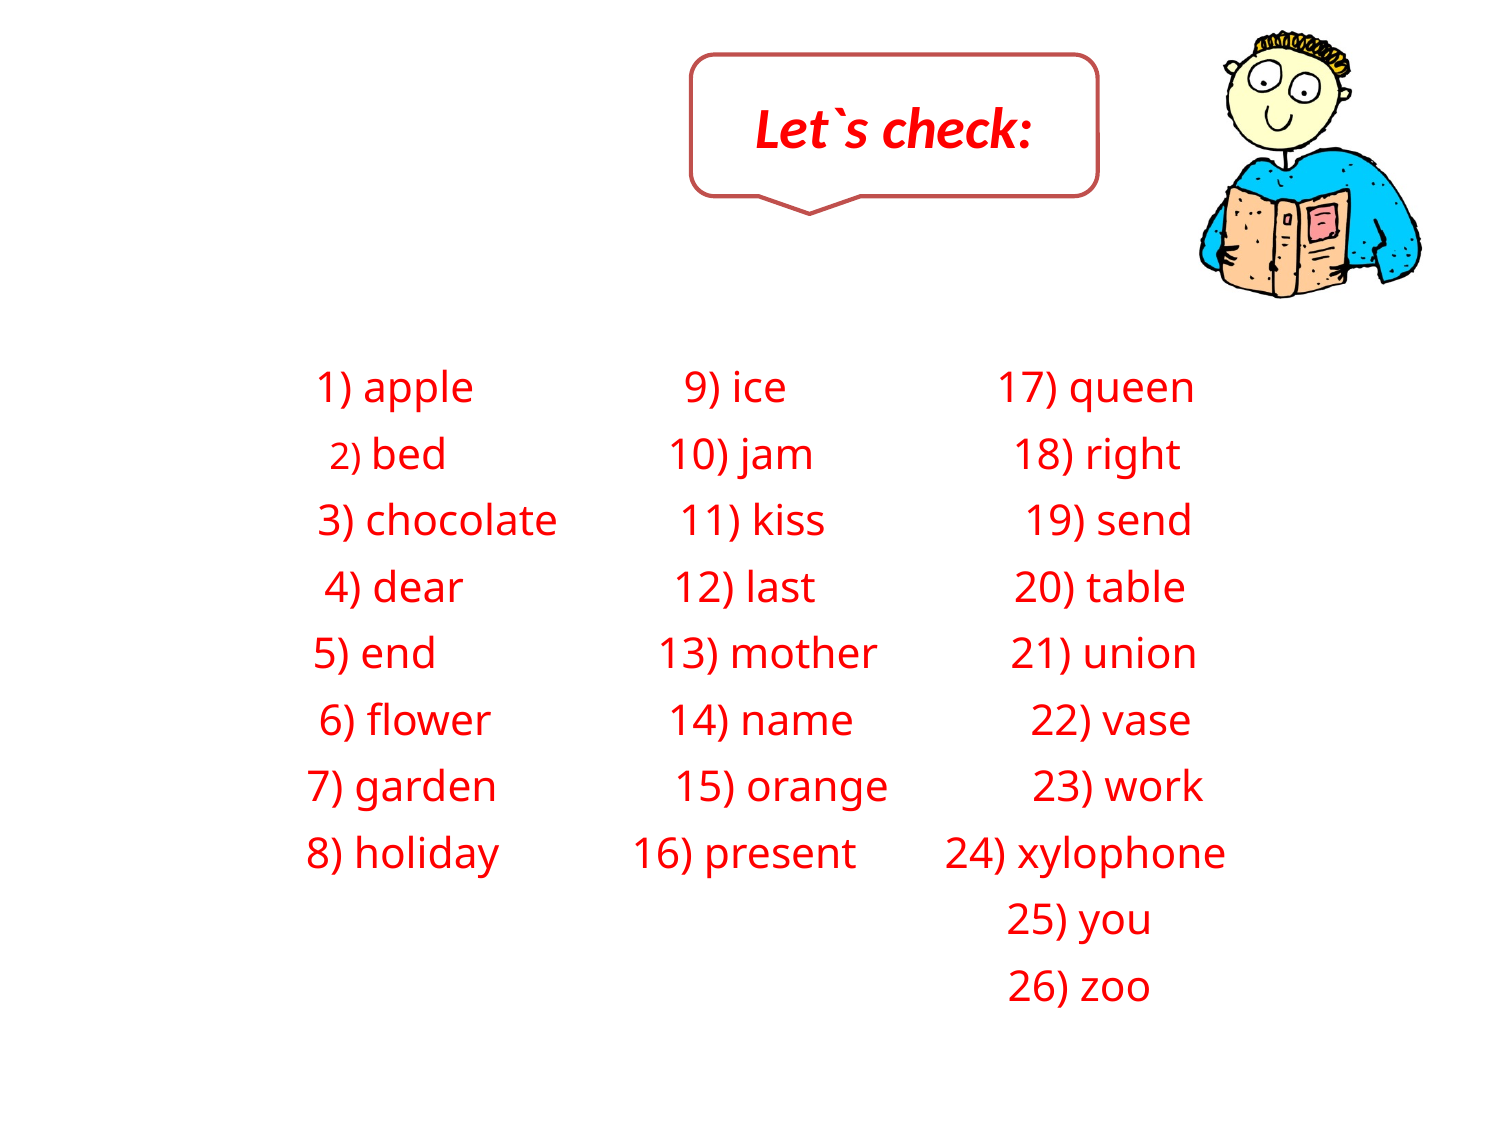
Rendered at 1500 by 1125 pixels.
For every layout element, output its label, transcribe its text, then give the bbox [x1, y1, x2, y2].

text_box Let`s check: [688, 52, 1100, 216]
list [1198, 30, 1424, 299]
list 1) apple 9) ice 17) queen 2) bed 10) jam 18) right 3) chocolate 11) kiss 19) send 4) dear 12) last 20) table 5) end 13) mother 21) union 6) flower 14) name 22) vase 7) garden 15) orange 23) work 8) holiday 16) present 24) xylophone 25) you 26) zoo [75, 349, 1436, 1035]
